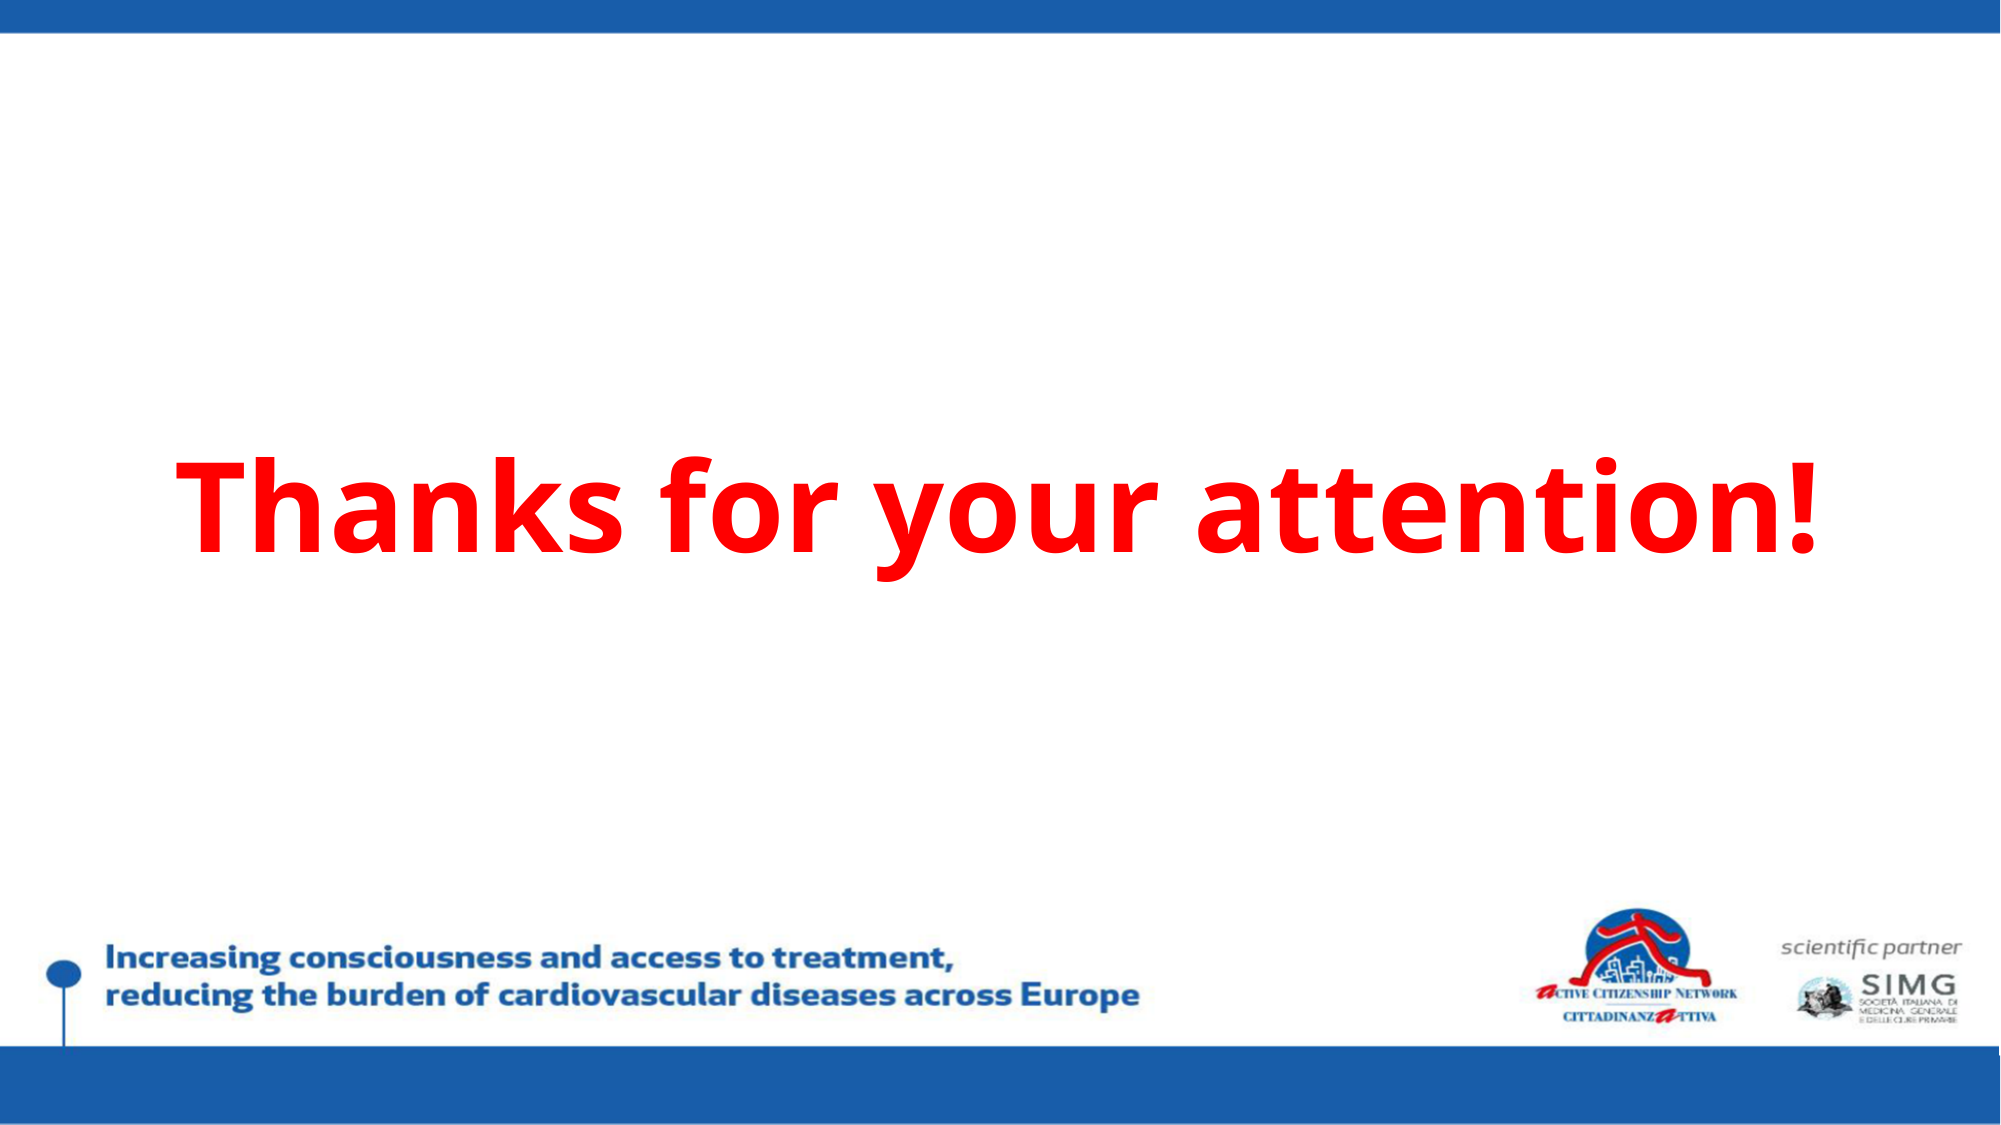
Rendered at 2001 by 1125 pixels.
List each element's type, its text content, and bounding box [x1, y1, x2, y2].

picture [0, 0, 2001, 1125]
title Thanks for your attention! [136, 280, 1862, 587]
